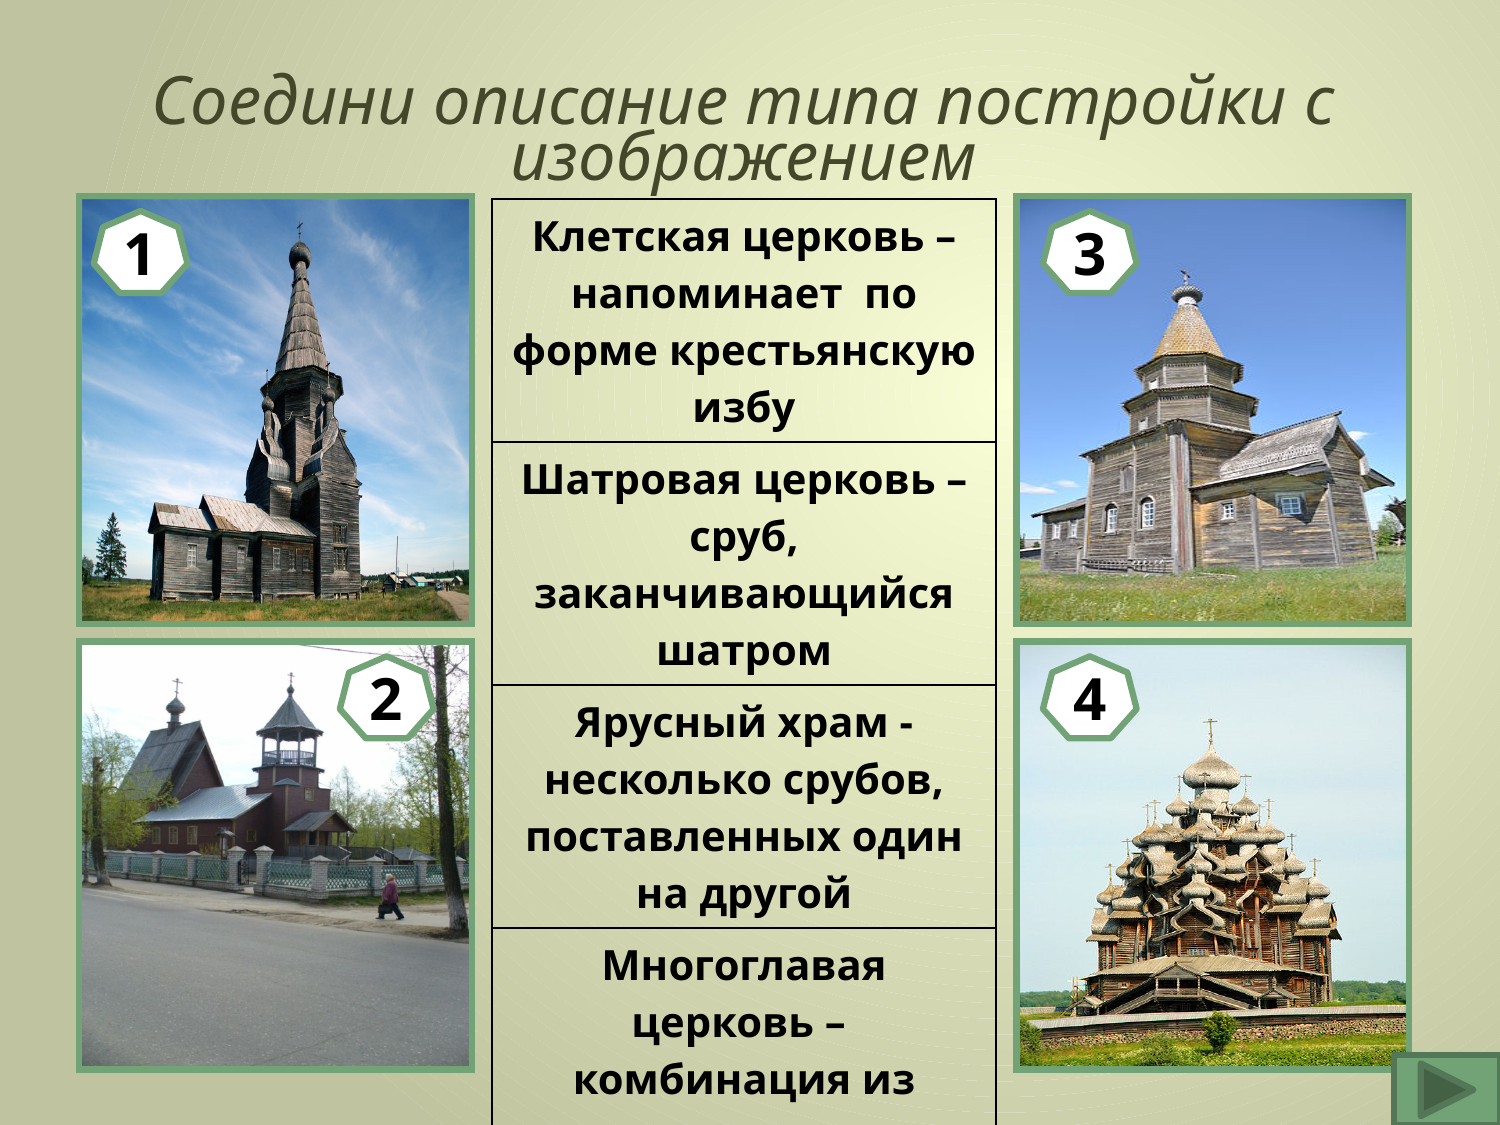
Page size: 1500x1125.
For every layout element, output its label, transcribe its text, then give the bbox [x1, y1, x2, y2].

text_box [1391, 1052, 1500, 1125]
picture [1019, 644, 1407, 1067]
picture [1019, 198, 1407, 622]
table_cell Ярусный храм - несколько срубов, поставленных один на другой [493, 686, 995, 927]
picture [81, 198, 469, 622]
title Соедини описание типа постройки с изображением [35, 46, 1454, 200]
table_cell Шатровая церковь – сруб, заканчивающийся шатром [493, 443, 995, 684]
table_cell Многоглавая церковь – комбинация из множества глав [493, 929, 995, 1125]
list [81, 644, 469, 1067]
table_header Клетская церковь – напоминает по форме крестьянскую избу [493, 200, 995, 441]
